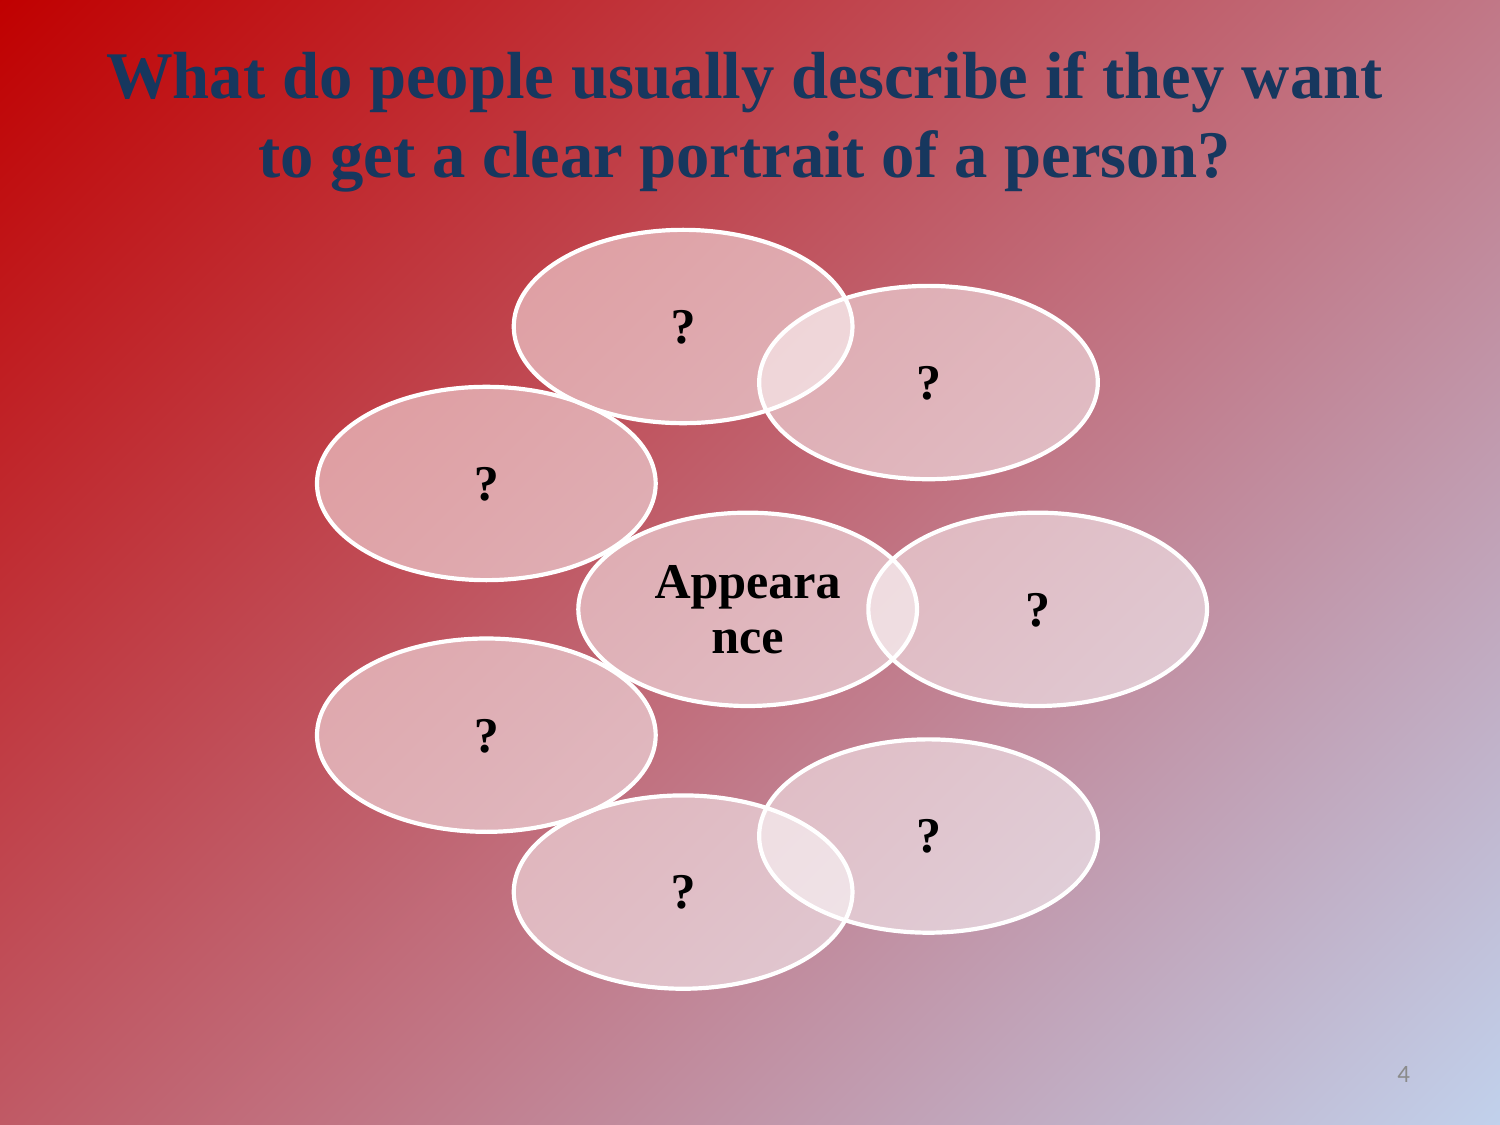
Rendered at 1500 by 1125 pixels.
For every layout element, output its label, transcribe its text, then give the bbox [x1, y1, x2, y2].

slide_number 4 [1074, 1042, 1425, 1103]
title What do people usually describe if they want to get a clear portrait of a person? [70, 23, 1421, 200]
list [70, 222, 1426, 997]
